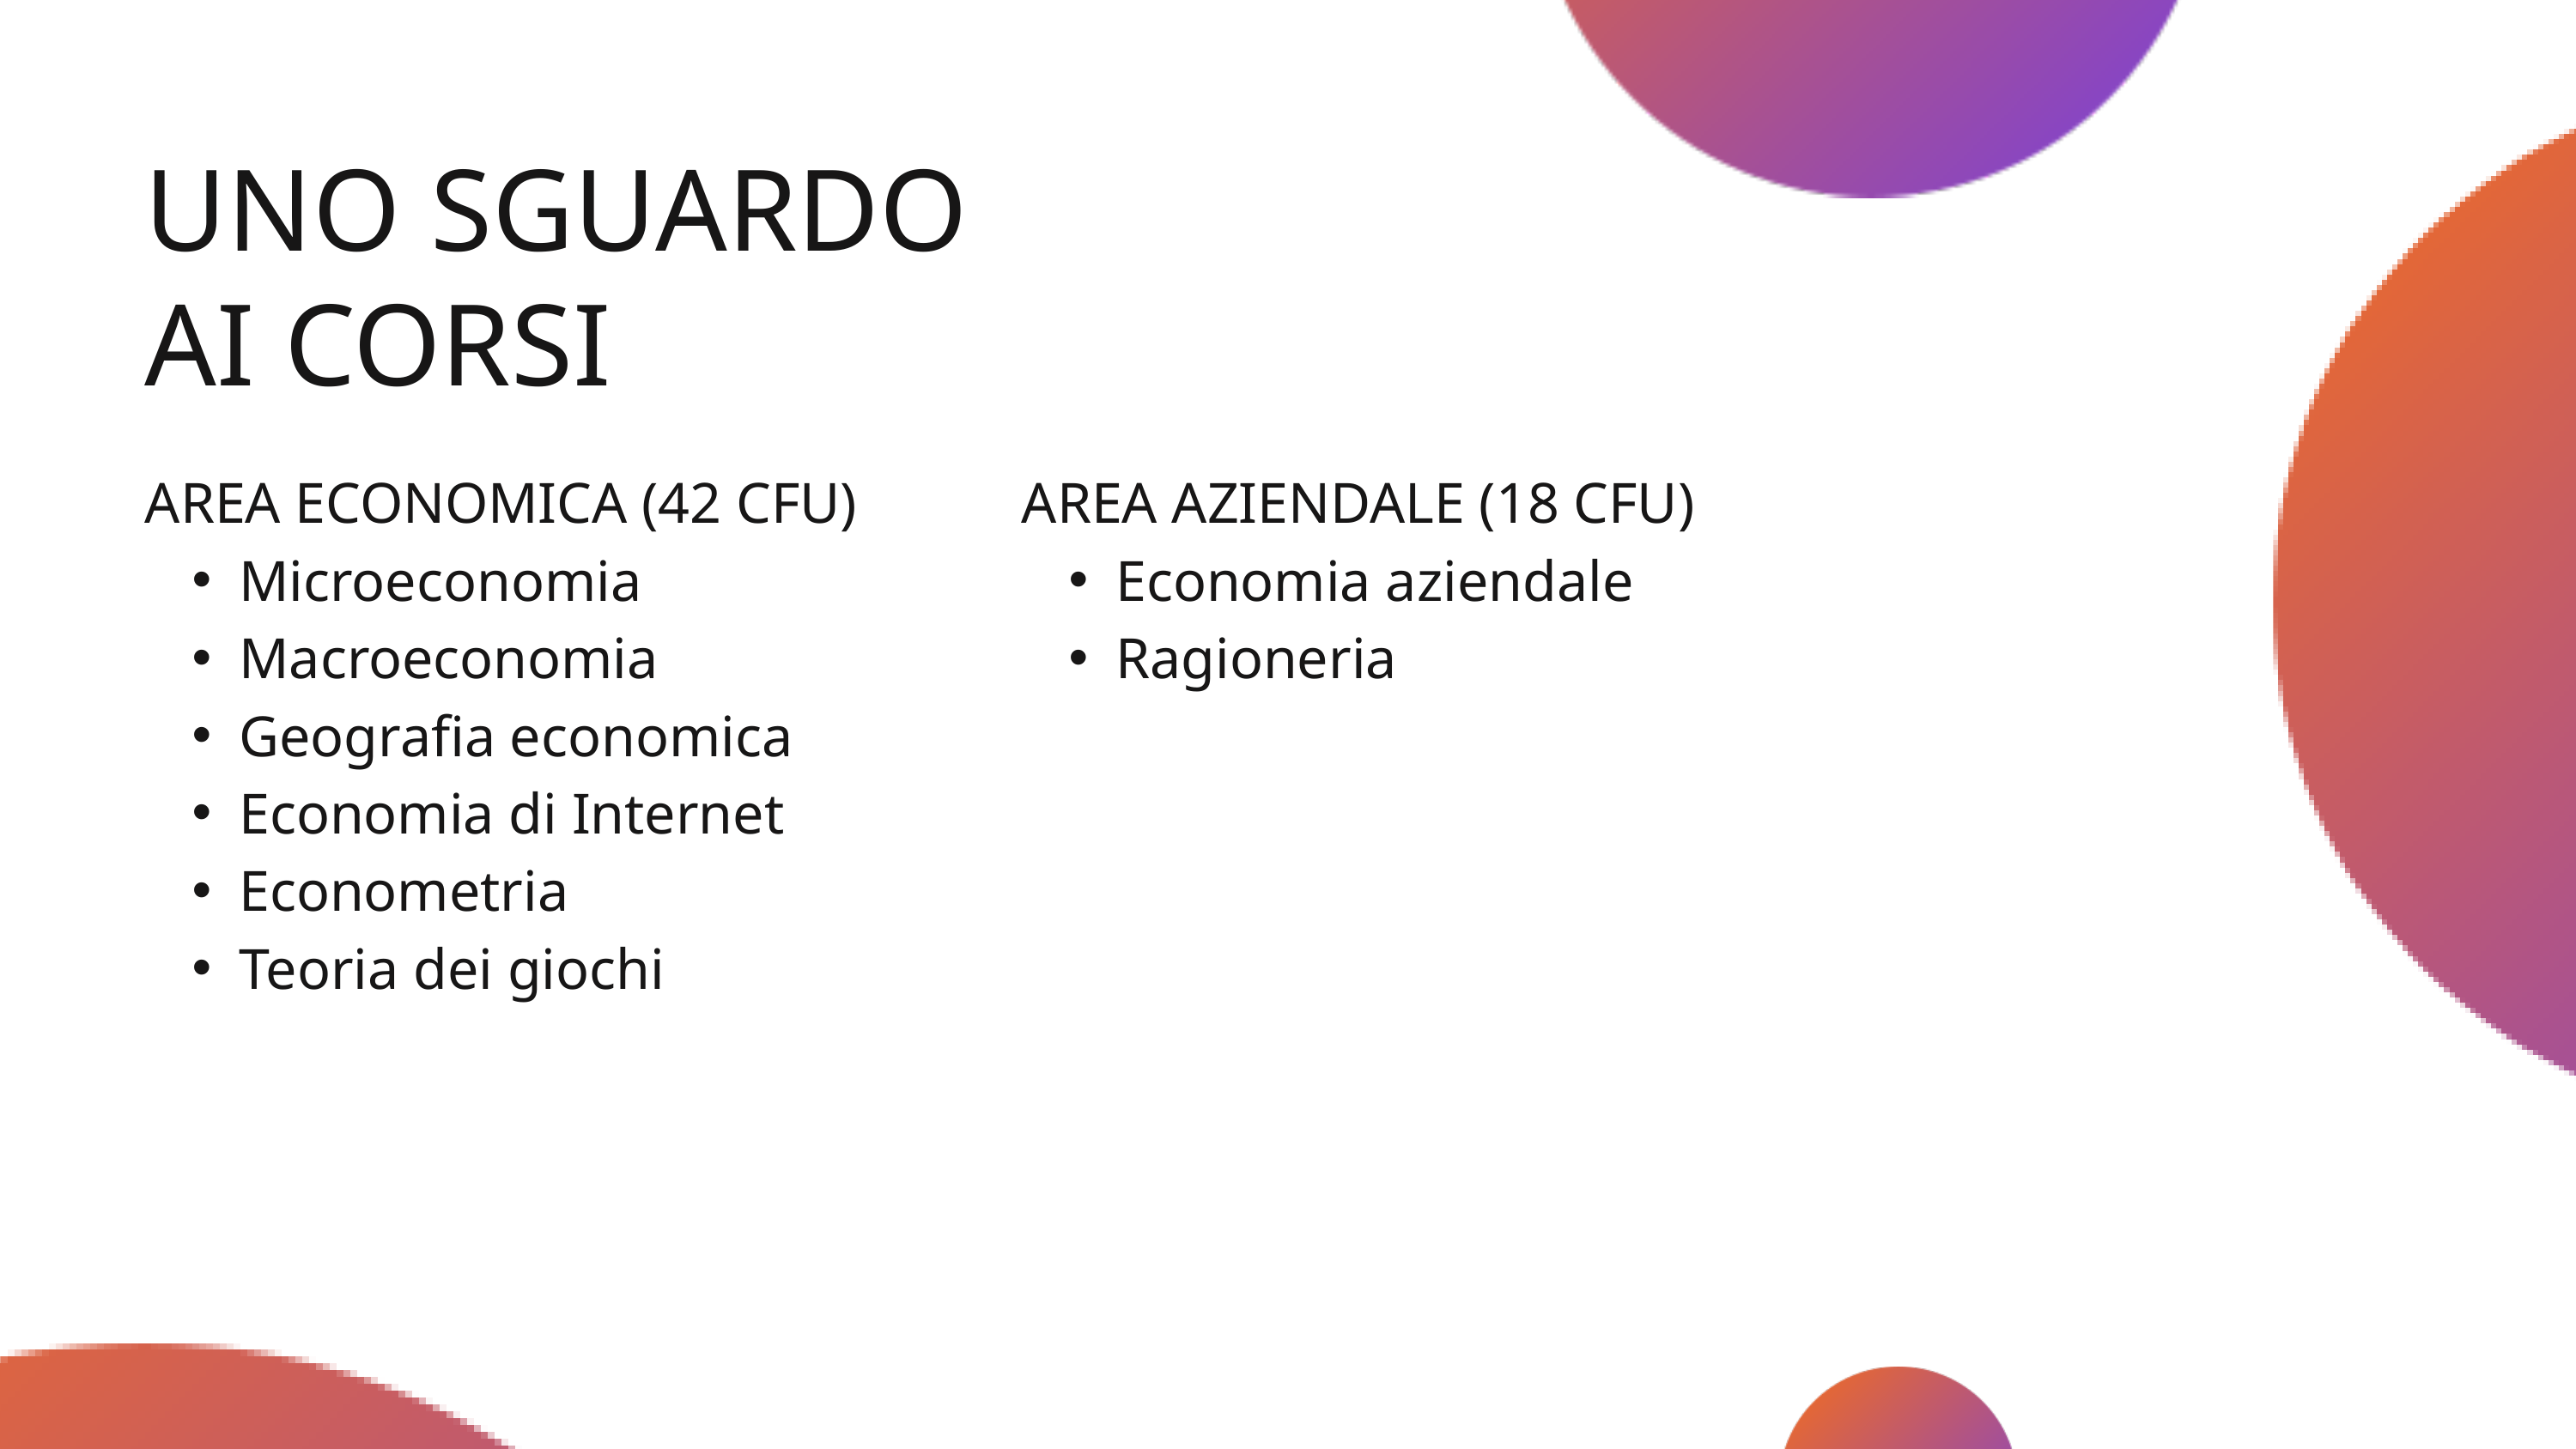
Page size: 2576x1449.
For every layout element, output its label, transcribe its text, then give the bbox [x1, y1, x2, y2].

text_box [1536, 0, 2208, 199]
text_box AREA AZIENDALE (18 CFU) Economia aziendale Ragioneria [1021, 457, 1724, 690]
text_box [2273, 82, 2576, 1123]
text_box UNO SGUARDO AI CORSI [144, 137, 1093, 409]
text_box [0, 1343, 831, 1449]
text_box [1779, 1367, 2018, 1449]
text_box AREA ECONOMICA (42 CFU) Microeconomia Macroeconomia Geografia economica Economia di Internet Econometria Teoria dei giochi [144, 457, 900, 1001]
